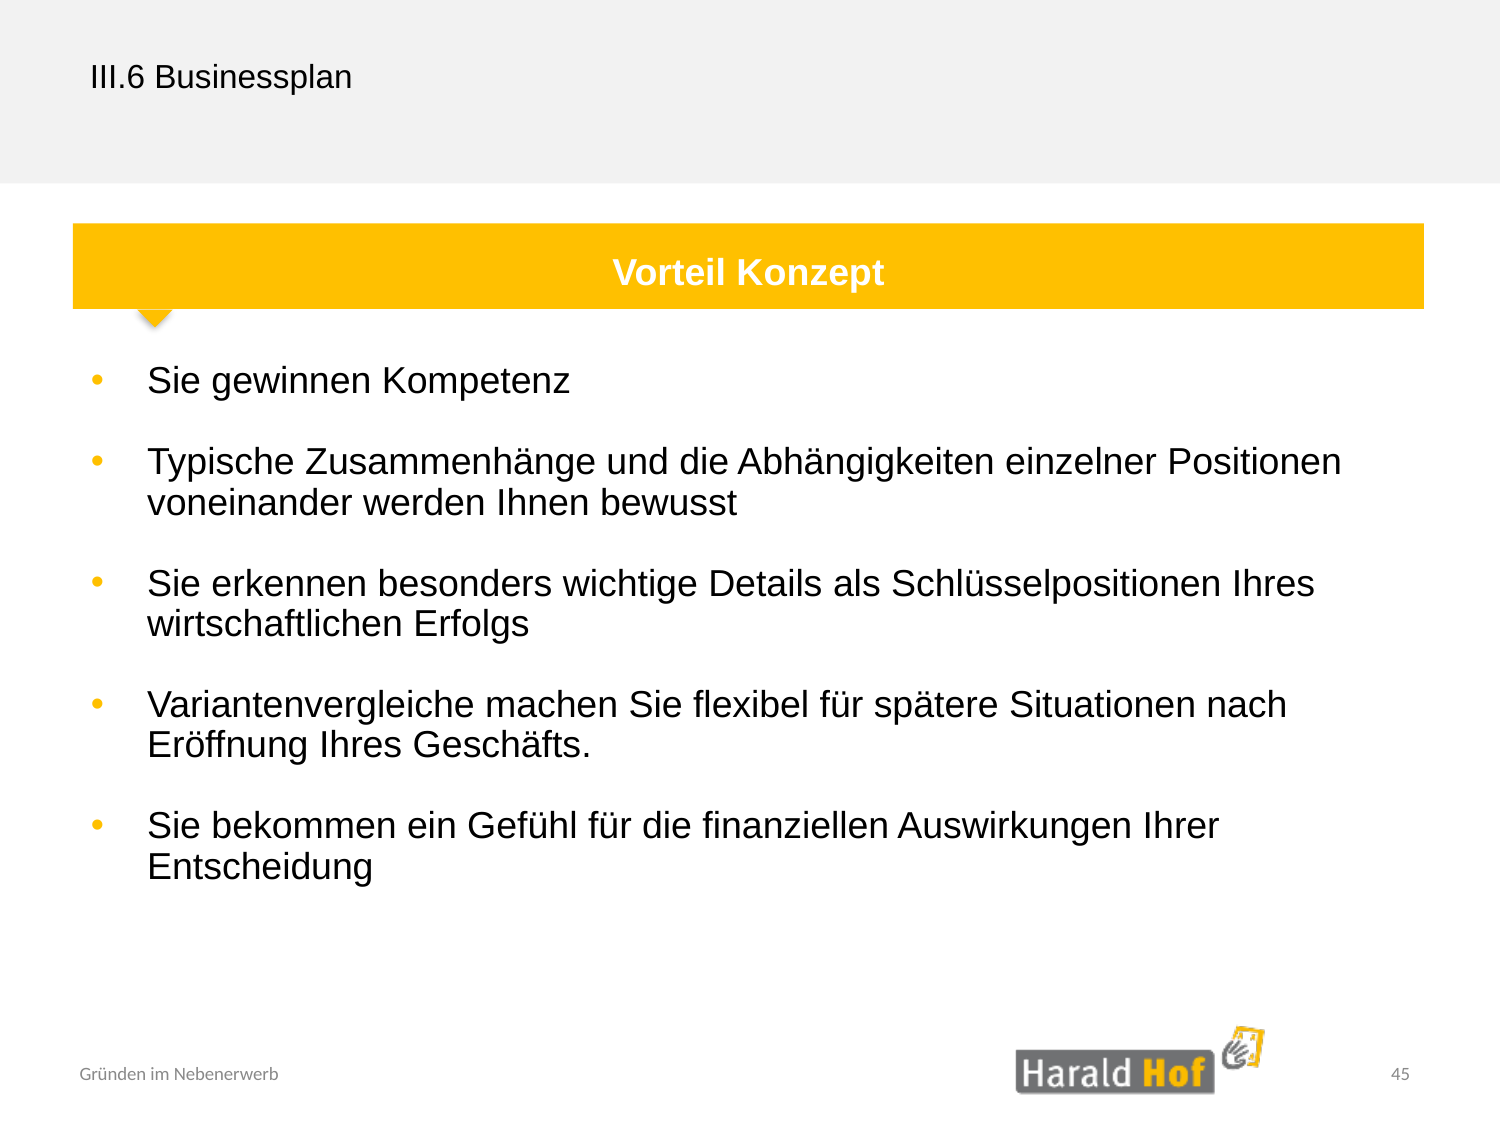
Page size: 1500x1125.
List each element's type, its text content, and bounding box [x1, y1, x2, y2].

text_box III.6 Businessplan [74, 47, 1225, 144]
text_box Sie gewinnen Kompetenz Typische Zusammenhänge und die Abhängigkeiten einzelner Positionen voneinander werden Ihnen bewusst Sie erkennen besonders wichtige Details als Schlüsselpositionen Ihres wirtschaftlichen Erfolgs Variantenvergleiche machen Sie flexibel für spätere Situationen nach Eröffnung Ihres Geschäfts. Sie bekommen ein Gefühl für die finanziellen Auswirkungen Ihrer Entscheidung [76, 309, 1424, 895]
footer Gründen im Nebenerwerb [64, 1053, 976, 1096]
picture [1007, 1022, 1274, 1096]
list Vorteil Konzept [72, 223, 1424, 309]
slide_number 45 [1305, 1042, 1425, 1103]
